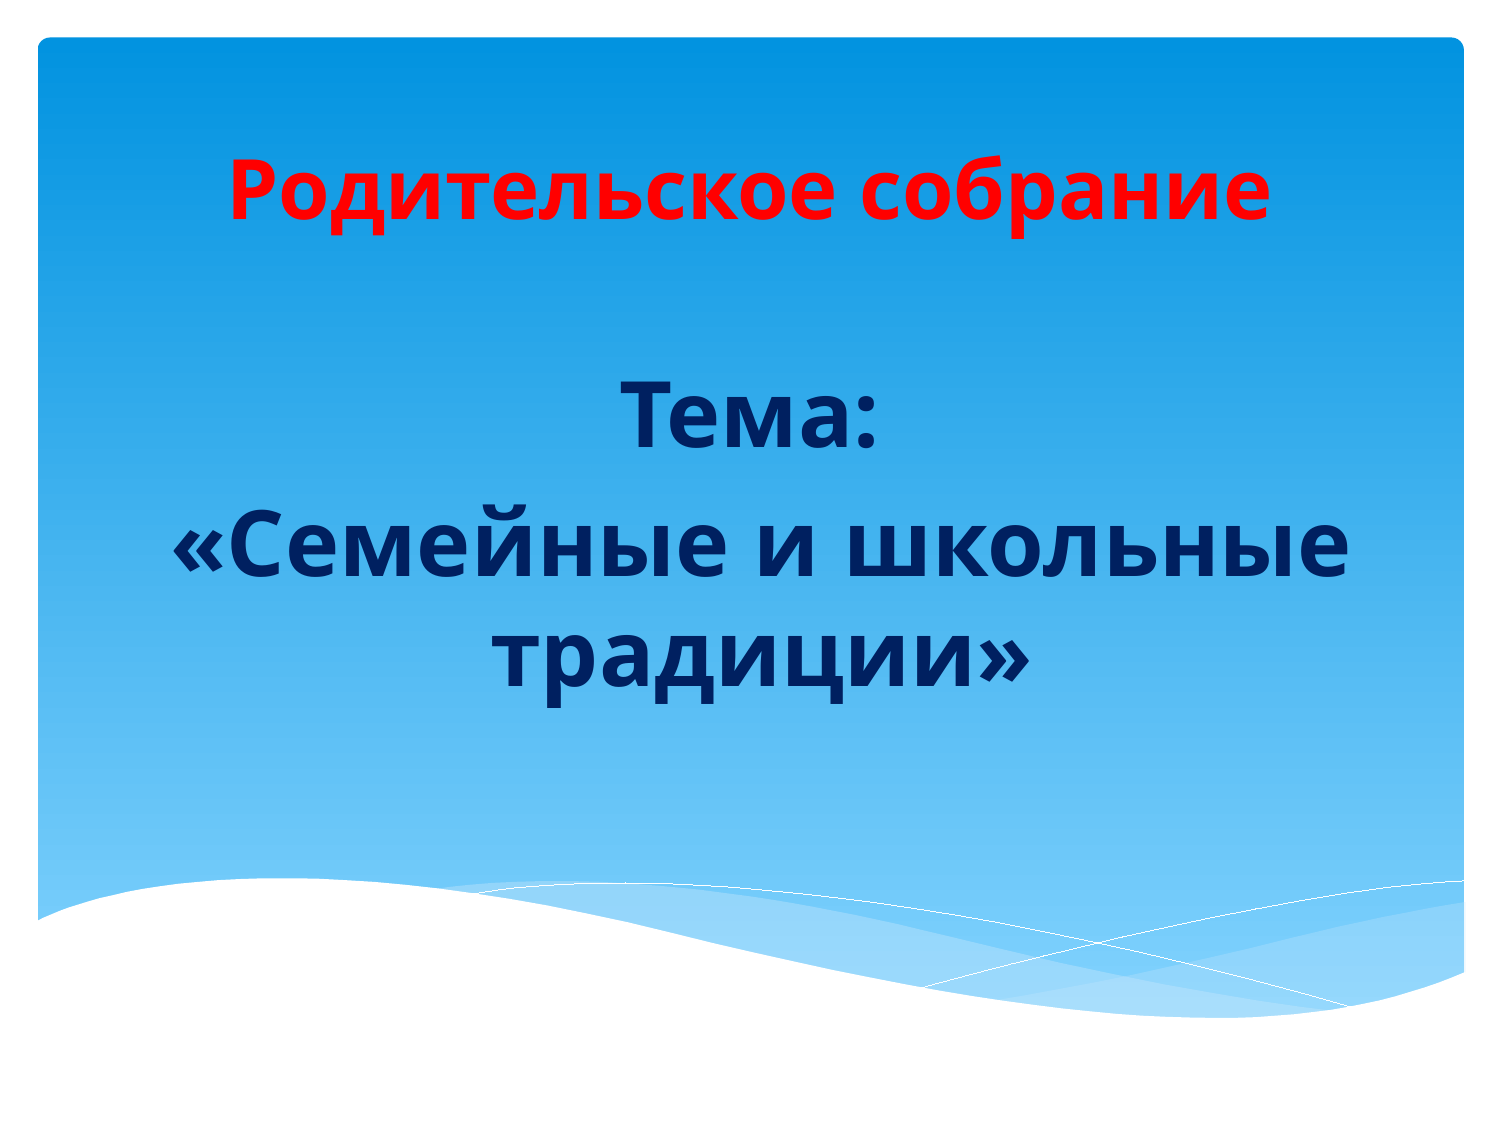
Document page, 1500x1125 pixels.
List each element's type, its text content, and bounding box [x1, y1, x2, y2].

title Родительское собрание [112, 66, 1388, 244]
subtitle Тема: «Семейные и школьные традиции» [123, 219, 1400, 1035]
